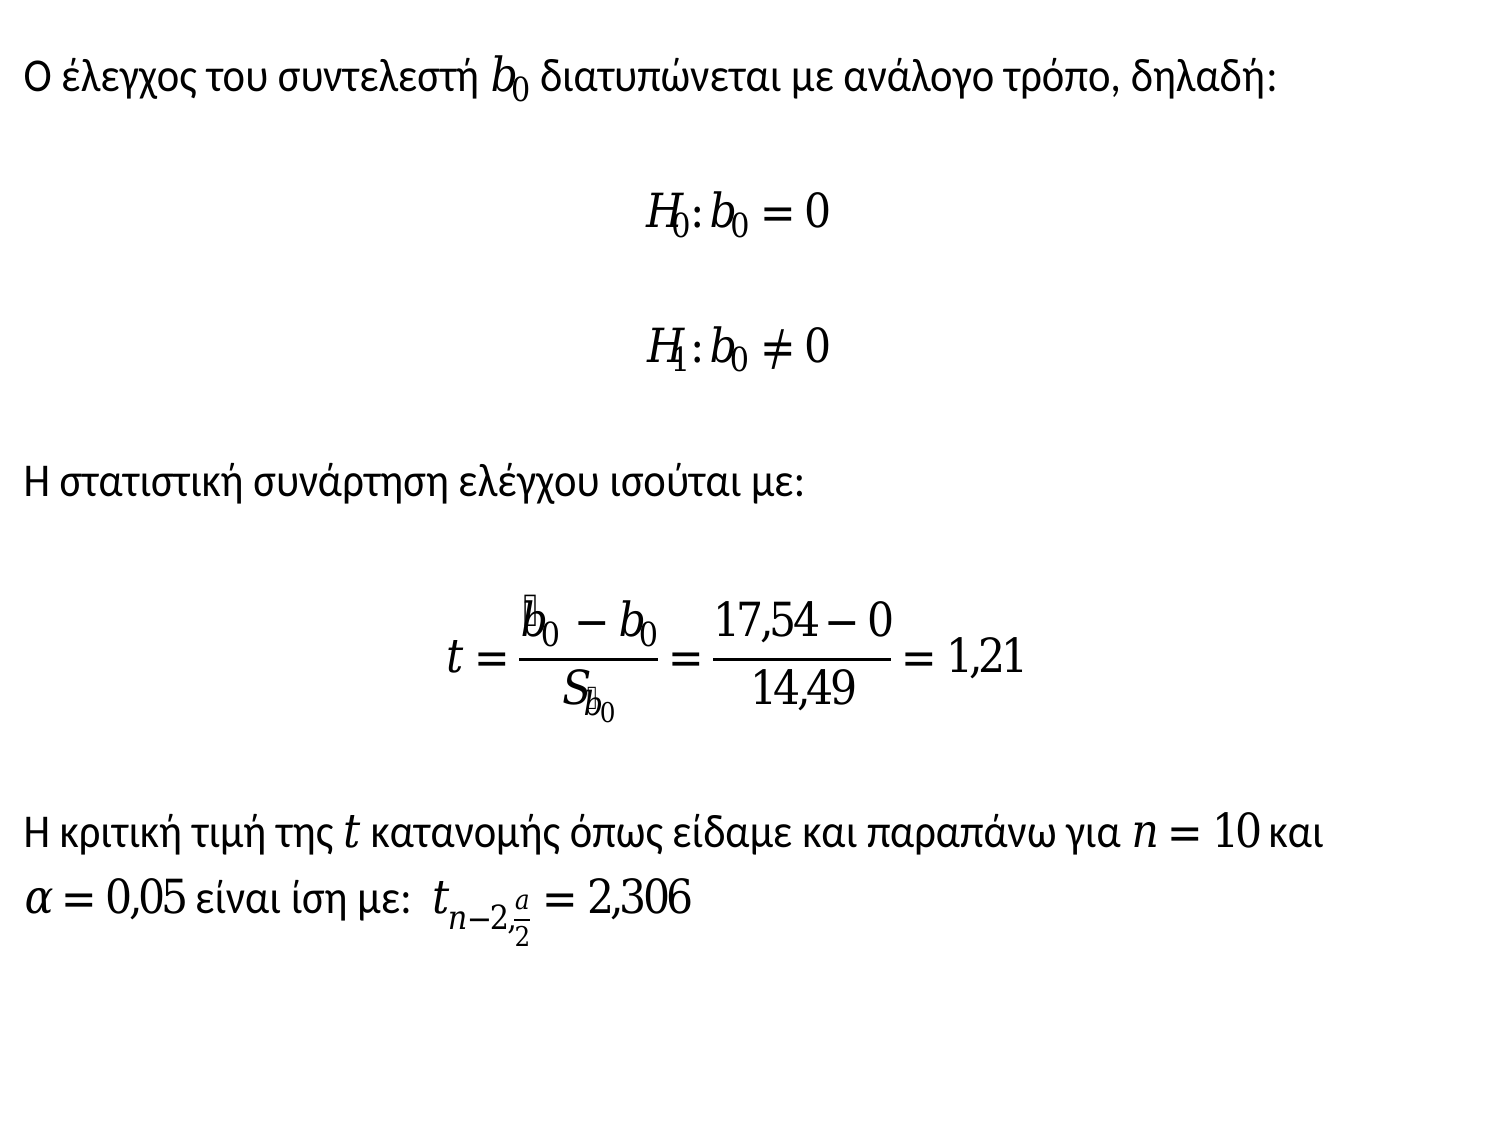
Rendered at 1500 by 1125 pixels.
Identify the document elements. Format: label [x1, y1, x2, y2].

picture [23, 0, 1500, 997]
